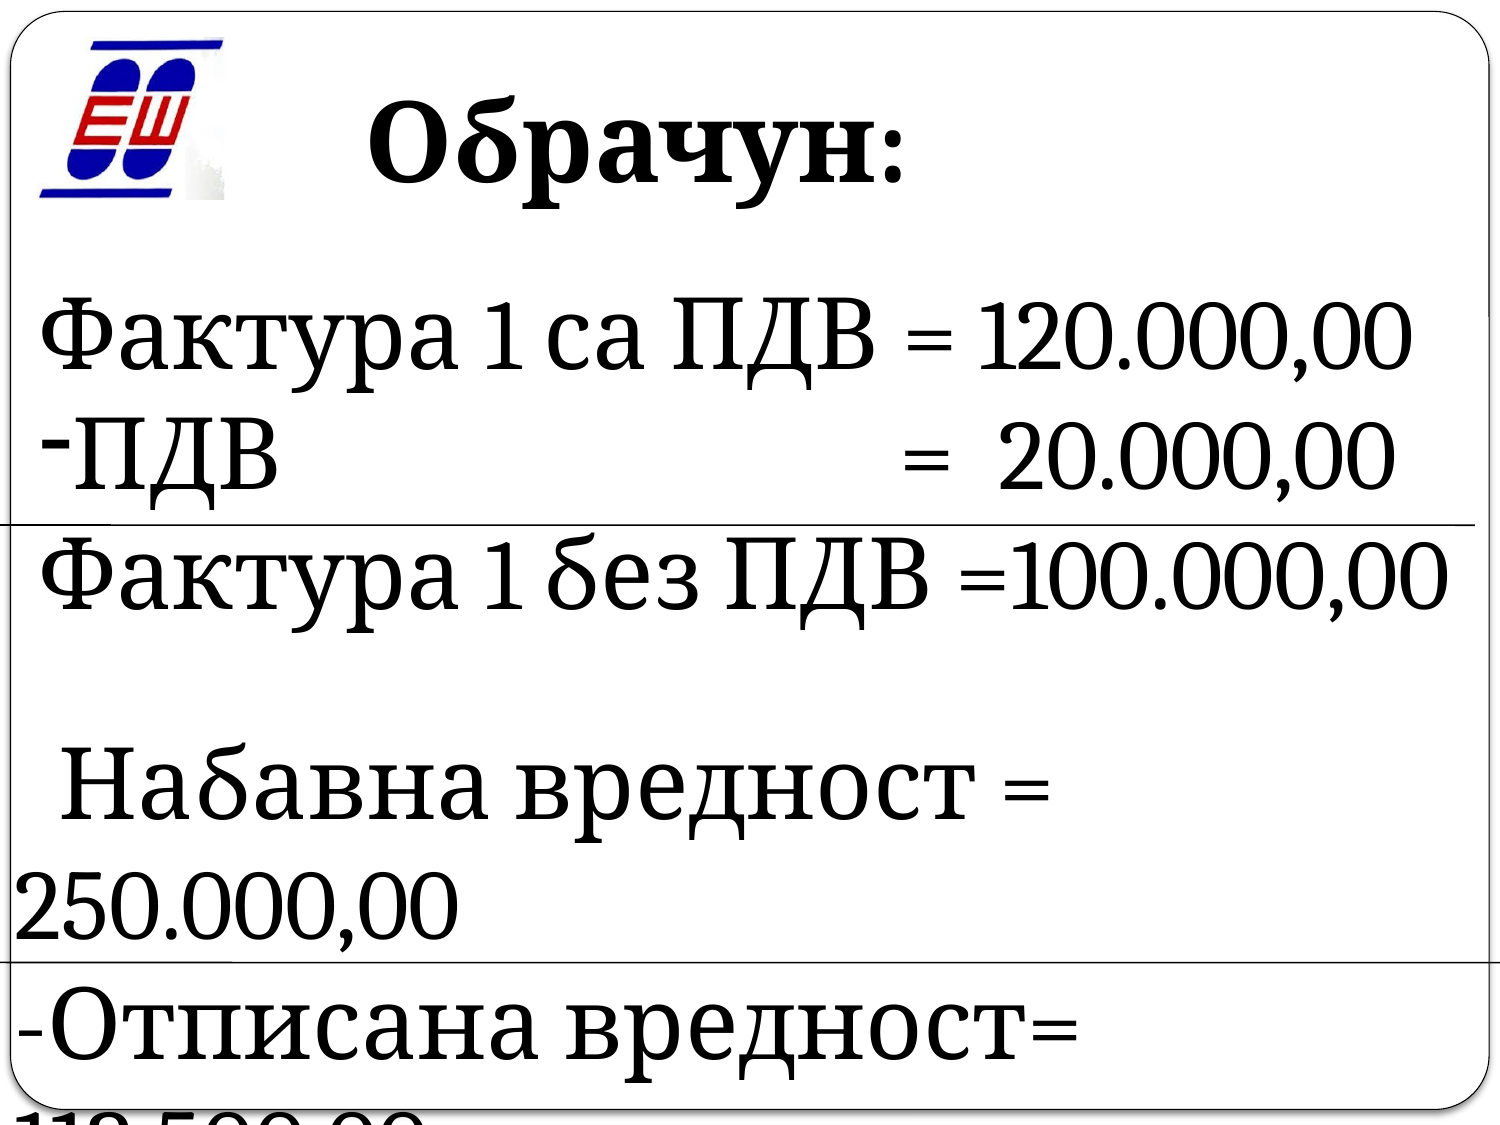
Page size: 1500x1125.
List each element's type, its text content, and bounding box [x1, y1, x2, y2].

text_box Фактура 1 са ПДВ = 120.000,00 ПДВ = 20.000,00 Фактура 1 без ПДВ =100.000,00 [24, 262, 1475, 524]
text_box Фактура 1 са ПДВ = 120.000,00 ПДВ = 20.000,00 Фактура 1 без ПДВ =100.000,00 [24, 535, 1475, 638]
text_box Набавна вредност = 250.000,00 -Отписана вредност= 112.500,00 Садашња вредност = 137.500,00 [0, 970, 1500, 1125]
text_box Обрачун: [349, 62, 1413, 262]
text_box Набавна вредност = 250.000,00 -Отписана вредност= 112.500,00 Садашња вредност = 137.500,00 [0, 712, 1500, 961]
picture [37, 37, 226, 201]
